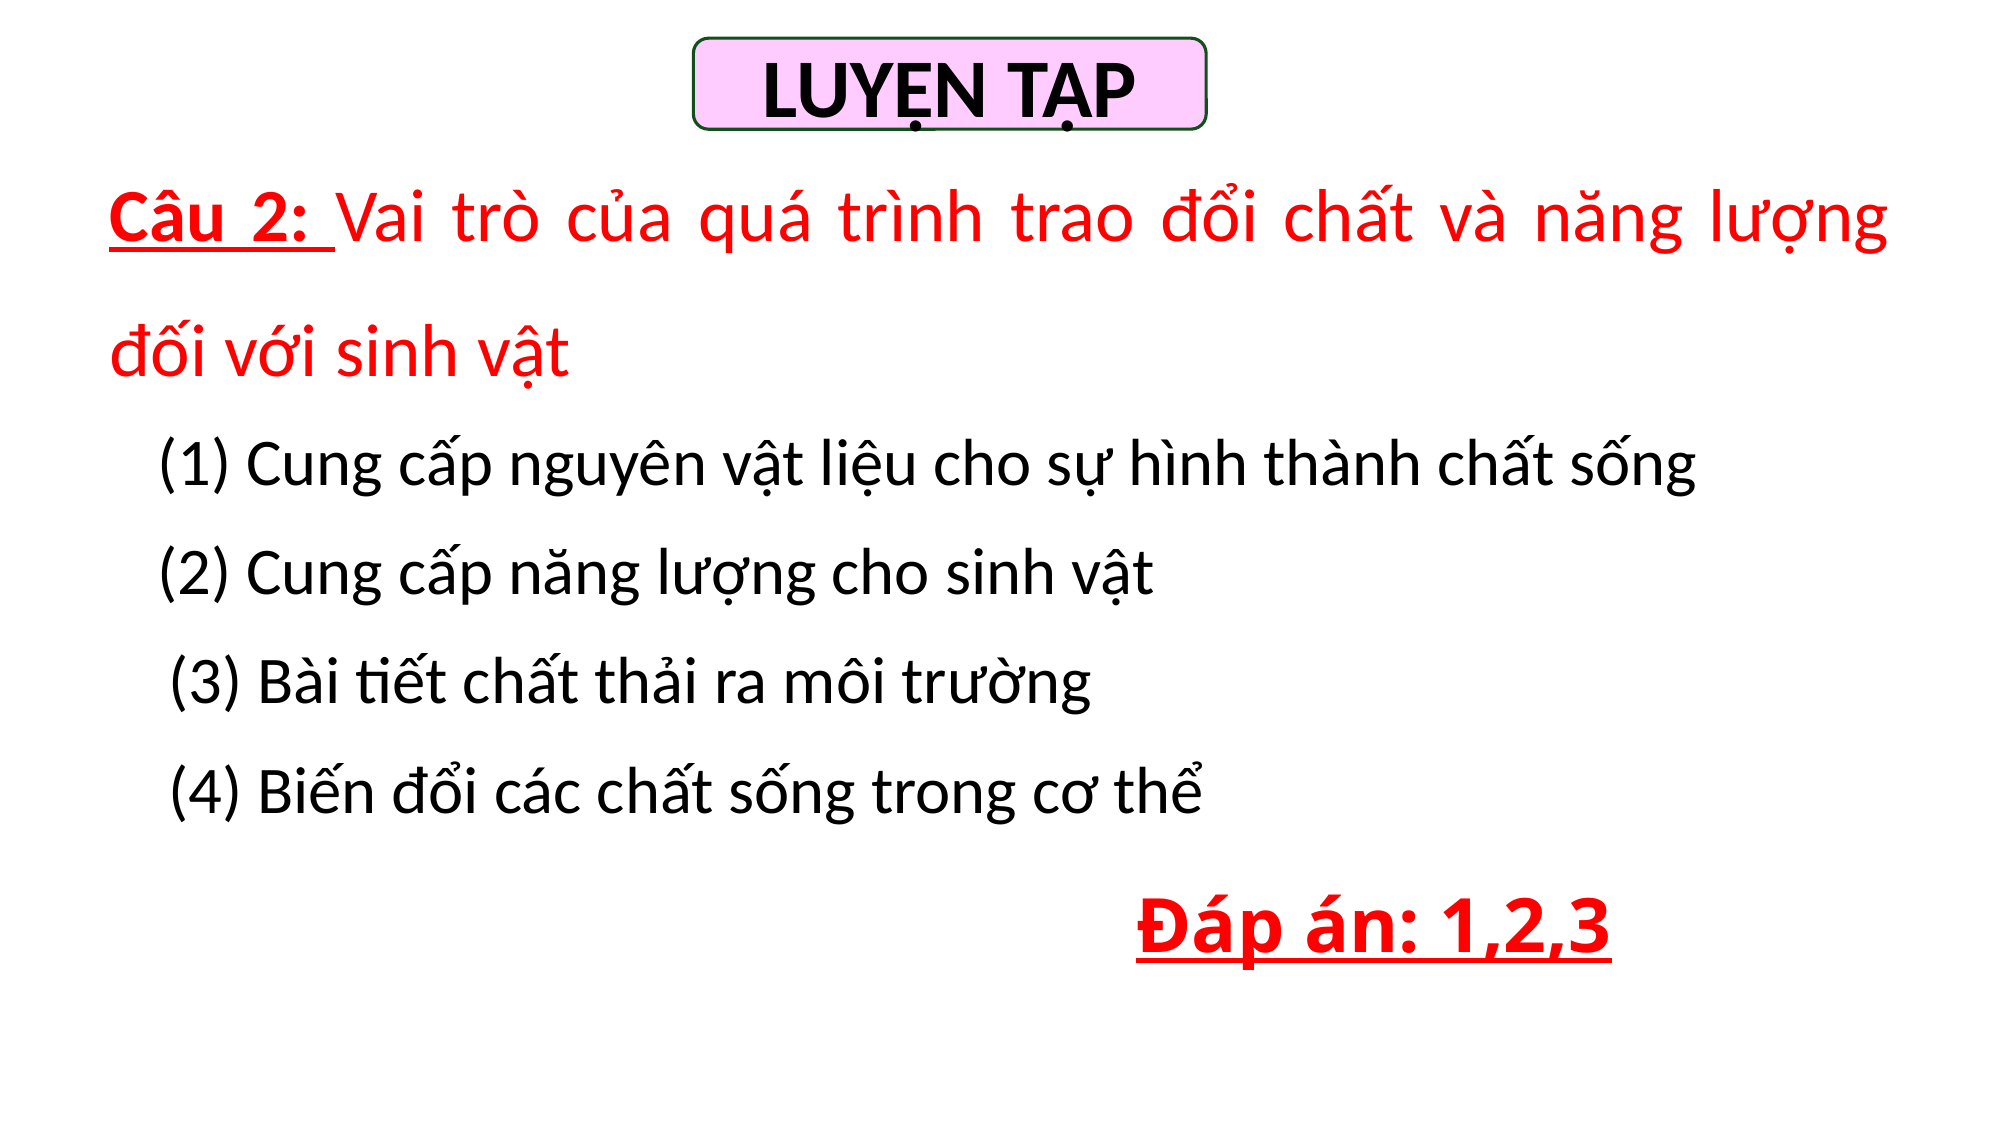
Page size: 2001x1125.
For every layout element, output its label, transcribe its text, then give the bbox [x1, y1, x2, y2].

text_box Đáp án: 1,2,3 [1121, 824, 1689, 975]
text_box Câu 2: Vai trò của quá trình trao đổi chất và năng lượng đối với sinh vật [94, 114, 1906, 400]
text_box (1) Cung cấp nguyên vật liệu cho sự hình thành chất sống [142, 411, 1811, 506]
text_box (2) Cung cấp năng lượng cho sinh vật [142, 520, 1500, 616]
text_box (3) Bài tiết chất thải ra môi trường [153, 629, 1153, 725]
text_box LUYỆN TẬP [691, 36, 1208, 131]
text_box (4) Biến đổi các chất sống trong cơ thể [153, 739, 1424, 834]
